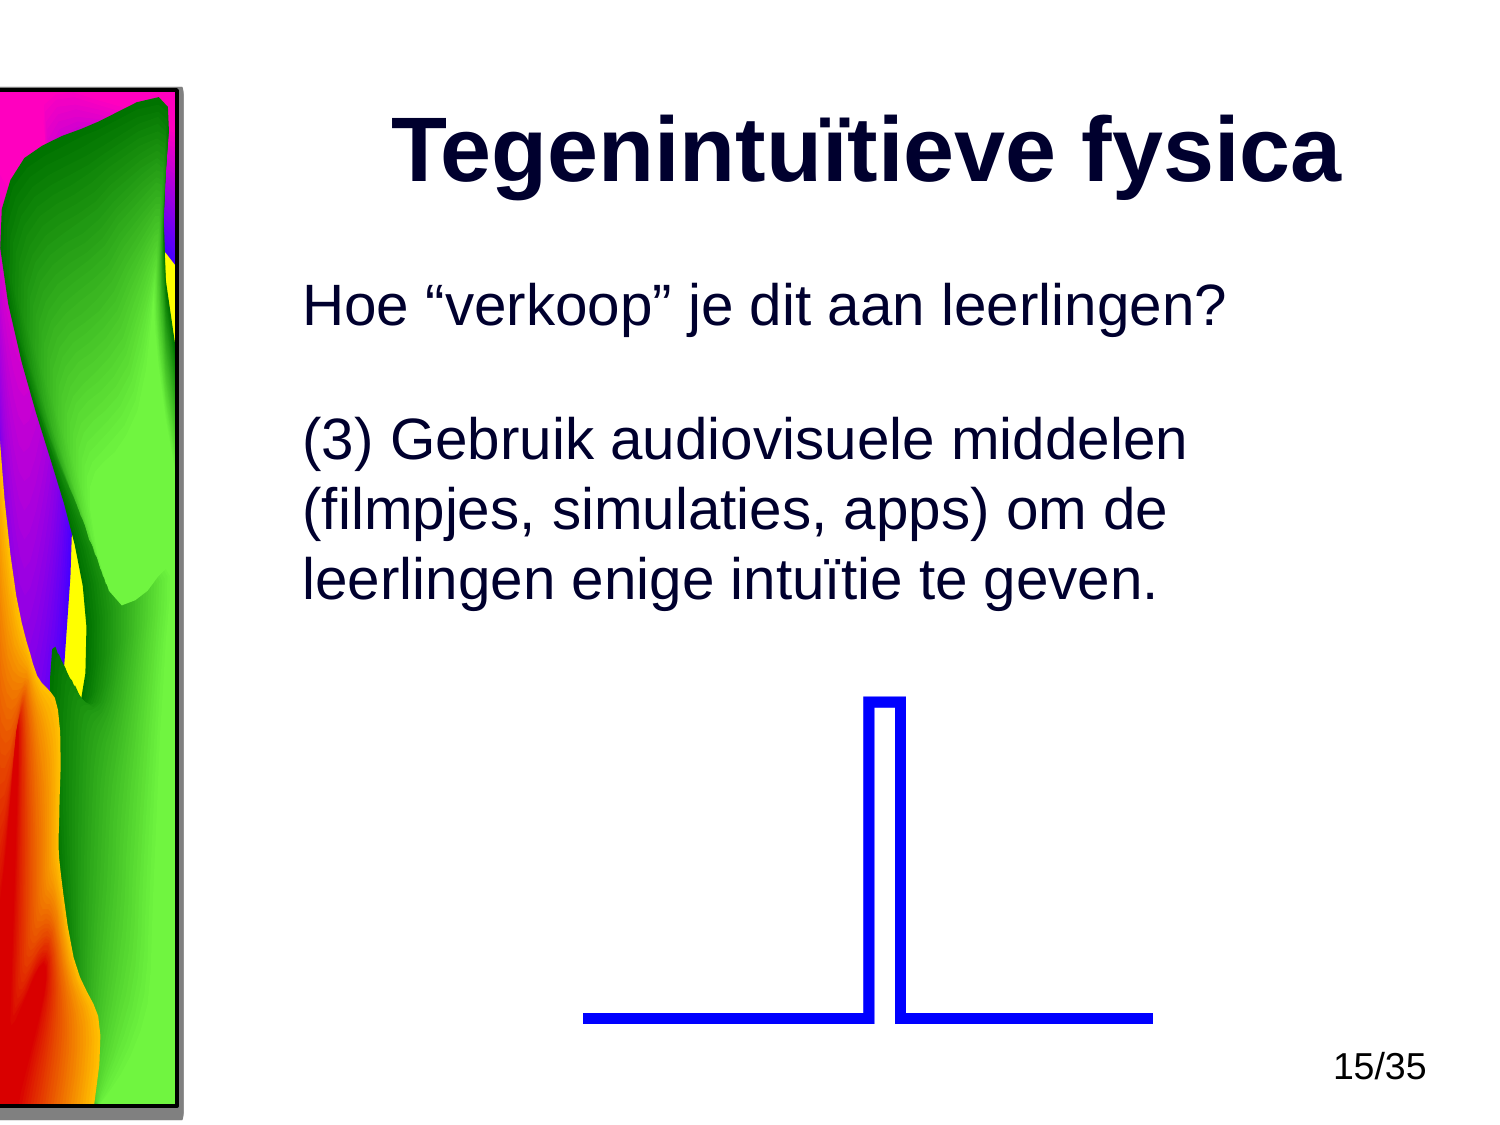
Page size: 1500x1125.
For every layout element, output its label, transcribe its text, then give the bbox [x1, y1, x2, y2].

title Tegenintuïtieve fysica [291, 38, 1443, 252]
picture [583, 695, 1153, 1024]
list Hoe “verkoop” je dit aan leerlingen? (3) Gebruik audiovisuele middelen (filmpjes, simulaties, apps) om de leerlingen enige intuïtie te geven. [287, 259, 1445, 1088]
